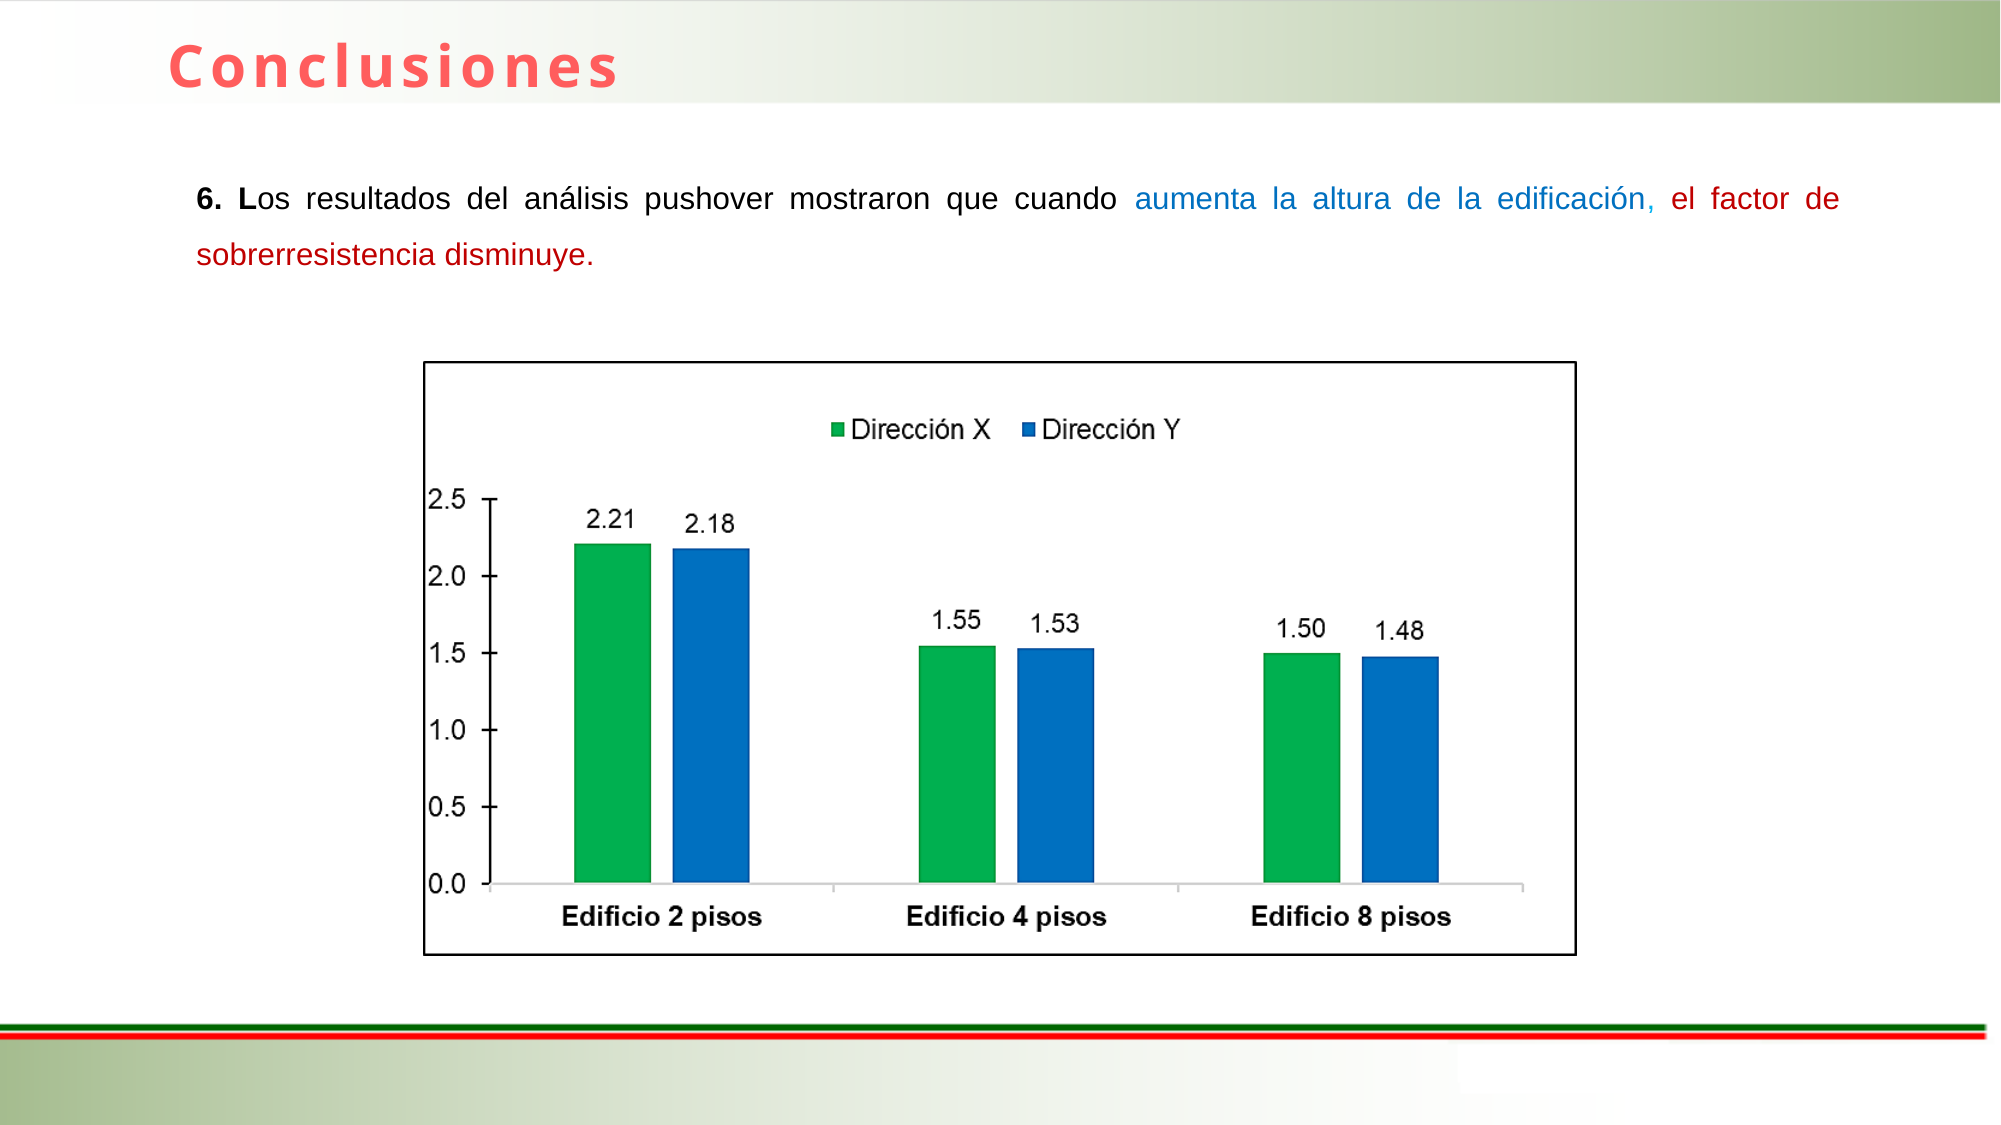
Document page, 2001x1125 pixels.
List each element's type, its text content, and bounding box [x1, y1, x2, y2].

picture [0, 0, 2001, 1125]
text_box 6. Los resultados del análisis pushover mostraron que cuando aumenta la altura de la edificación, el factor de sobrerresistencia disminuye. [181, 152, 1856, 280]
text_box Conclusiones [152, 21, 634, 107]
